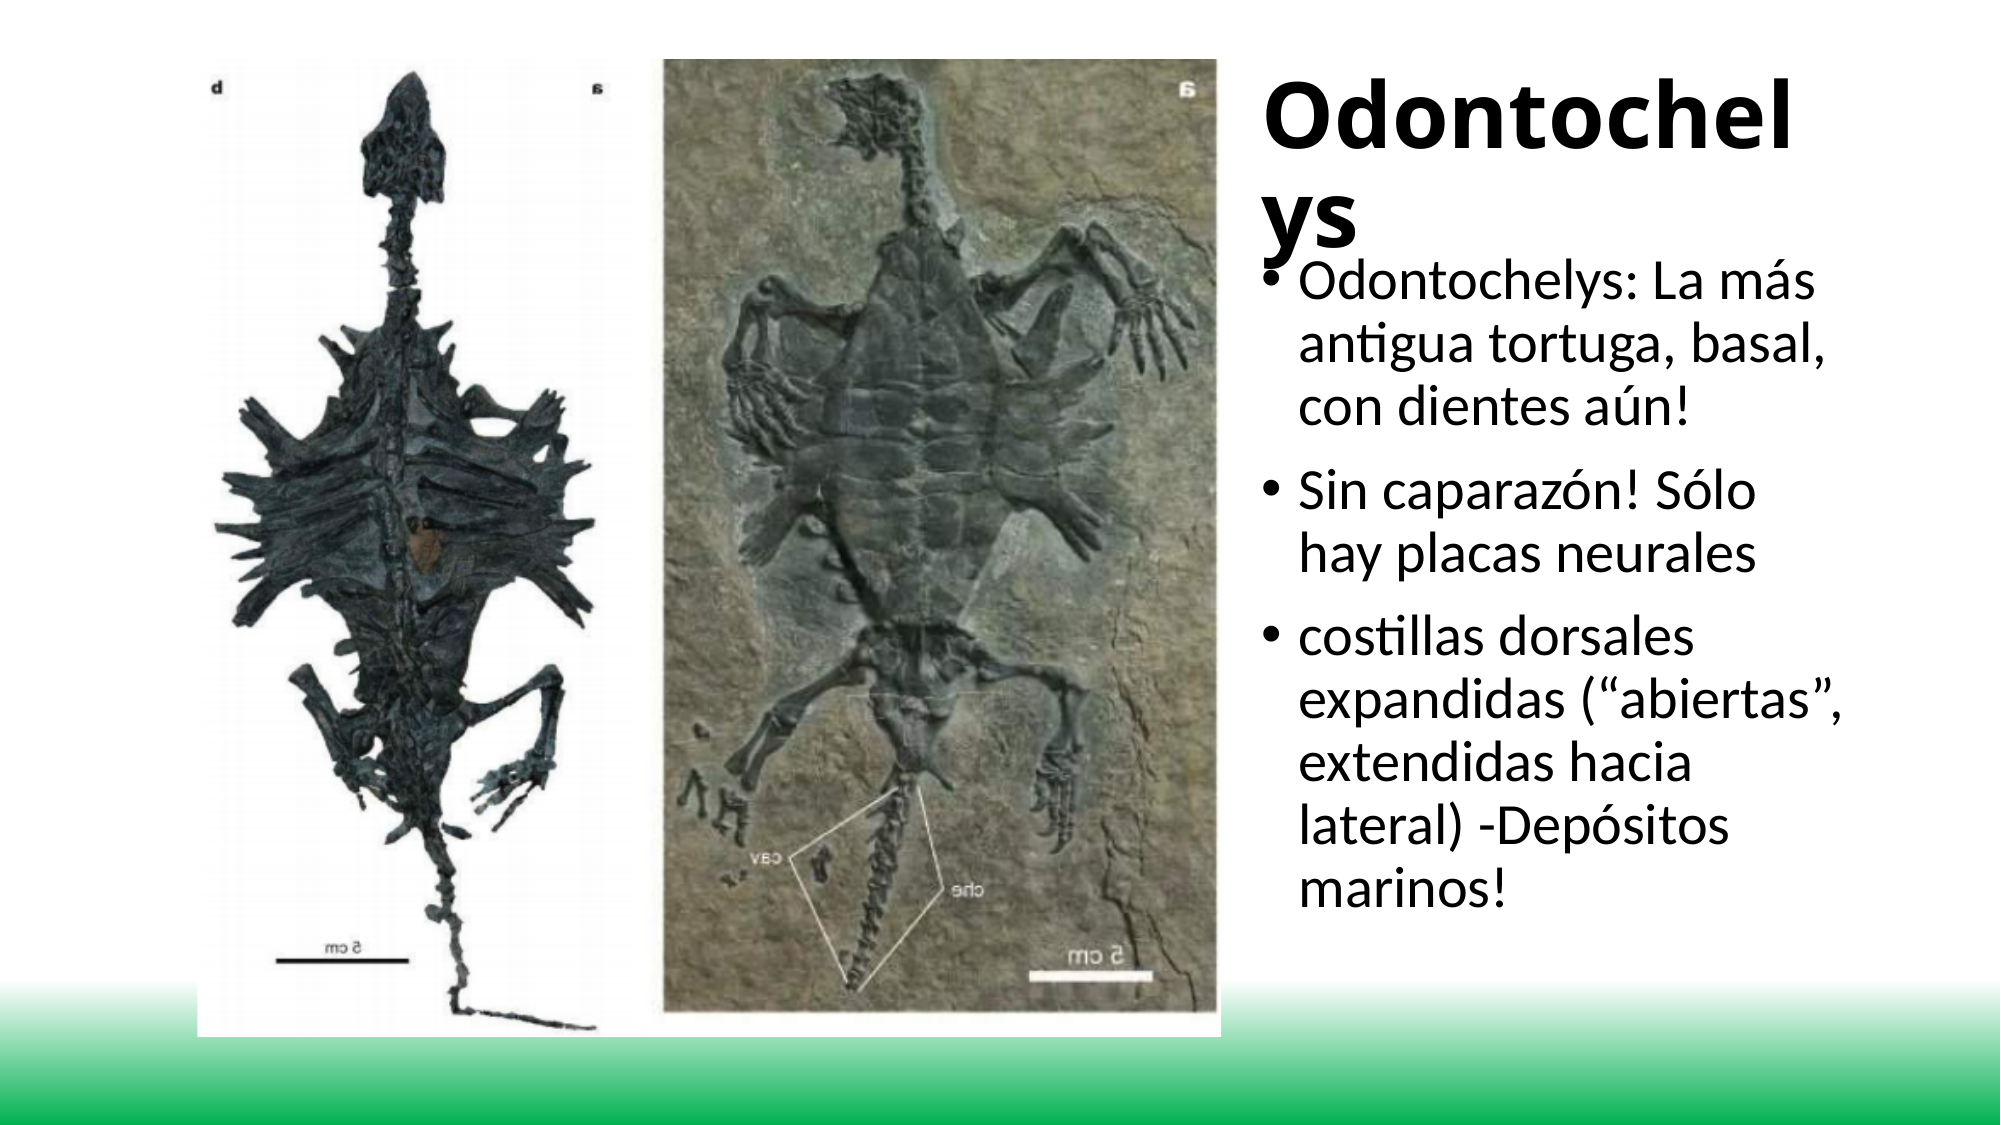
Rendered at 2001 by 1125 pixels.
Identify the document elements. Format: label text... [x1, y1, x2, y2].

list Odontochelys: La más antigua tortuga, basal, con dientes aún! Sin caparazón! Sólo hay placas neurales costillas dorsales expandidas (“abiertas”, extendidas hacia lateral) -Depósitos marinos! [1246, 242, 1863, 1014]
picture [197, 59, 1222, 1037]
title Odontochelys [1246, 59, 1863, 242]
